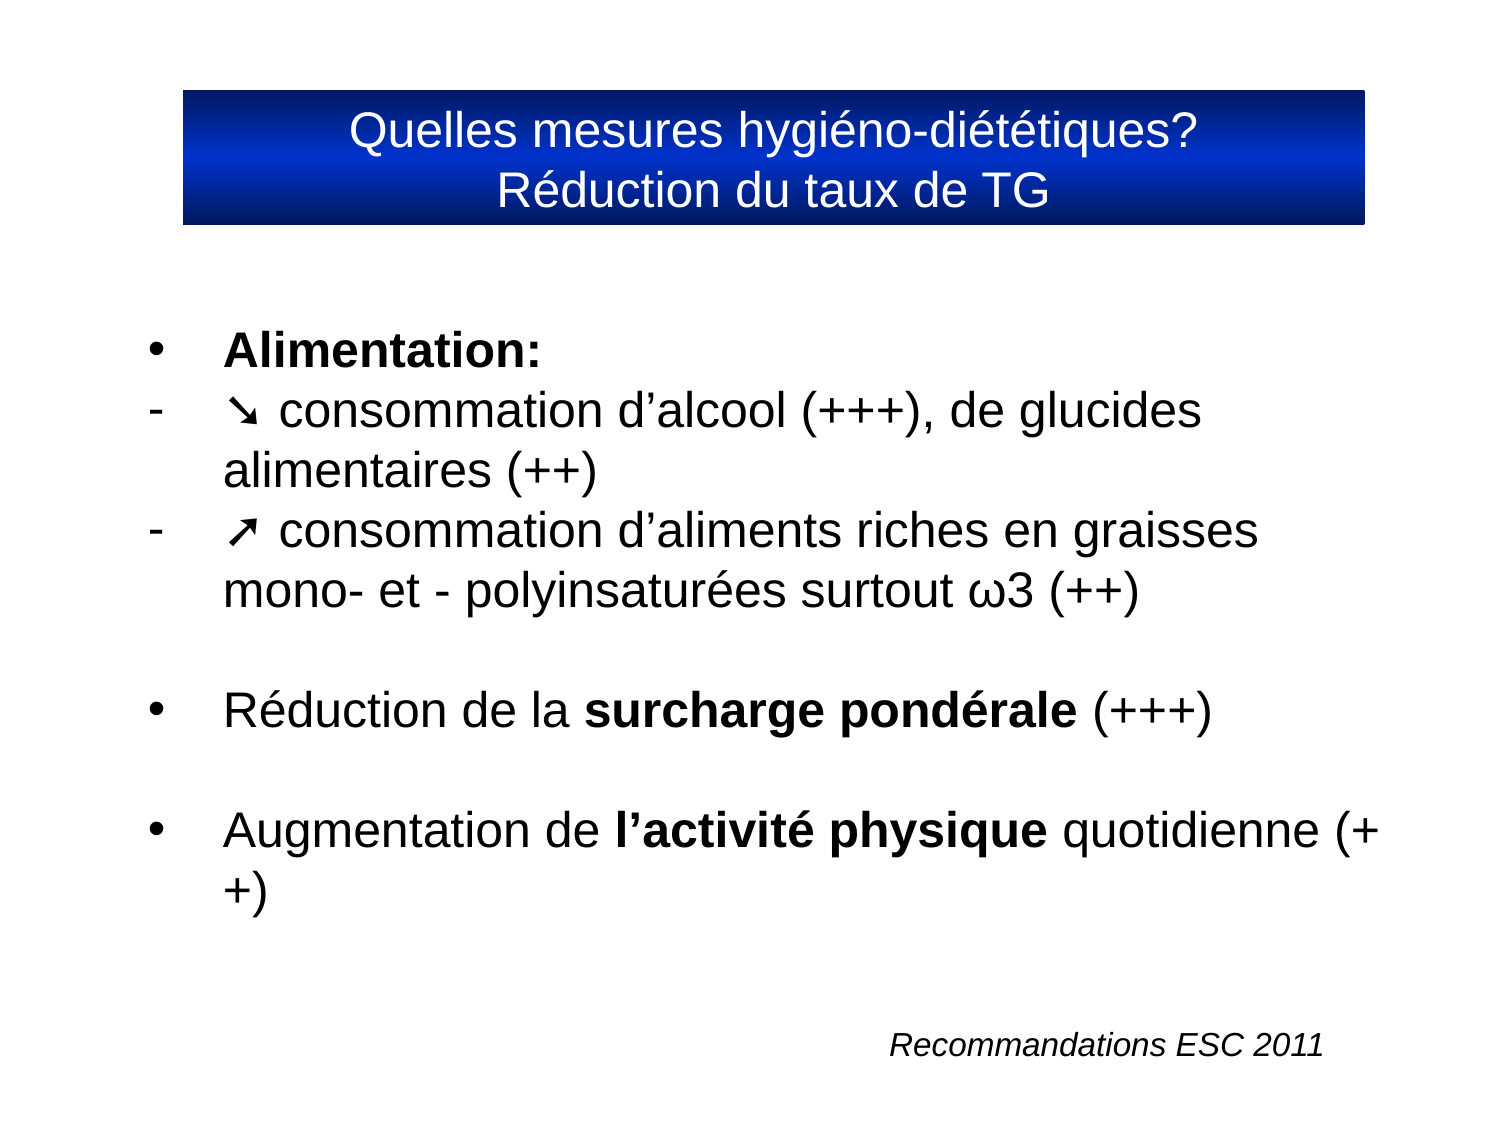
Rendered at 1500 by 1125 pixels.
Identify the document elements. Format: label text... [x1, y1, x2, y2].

text_box Quelles mesures hygiéno-diététiques? Réduction du taux de TG [183, 90, 1365, 225]
text_box Recommandations ESC 2011 [761, 1023, 1453, 1083]
text_box Alimentation: ➘ consommation d’alcool (+++), de glucides alimentaires (++) ➚ consommation d’aliments riches en graisses mono- et - polyinsaturées surtout ω3 (++) Réduction de la surcharge pondérale (+++) Augmentation de l’activité physique quotidienne (++) [58, 310, 1424, 1046]
